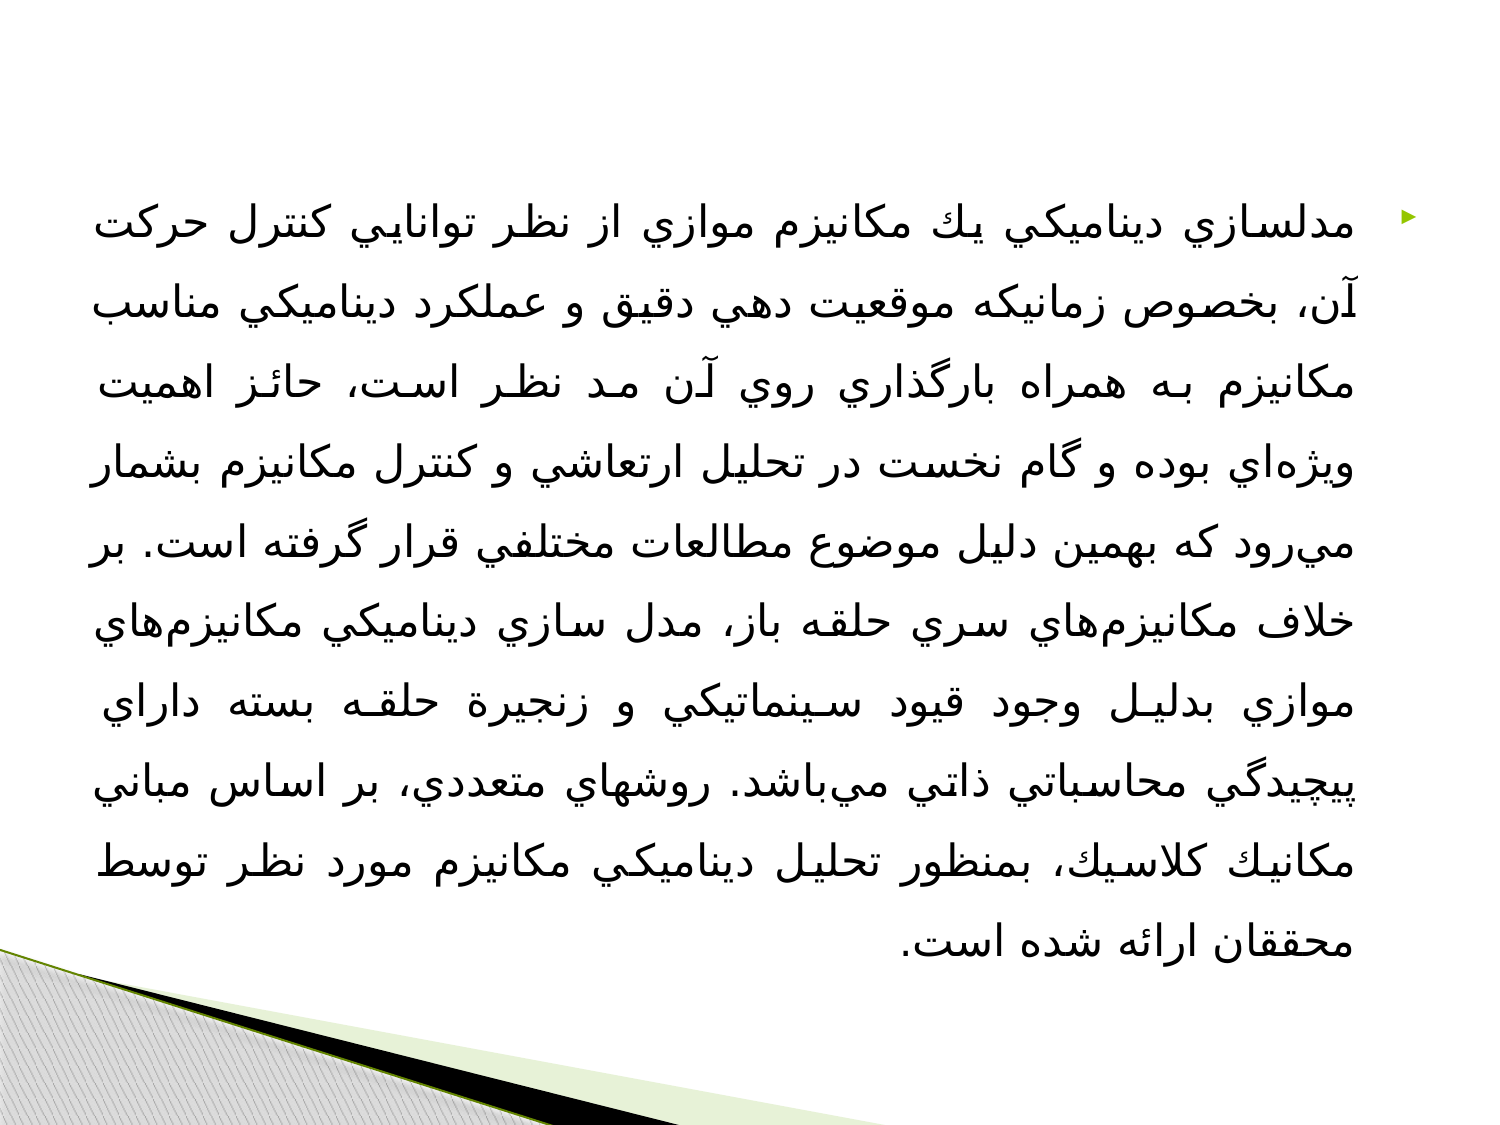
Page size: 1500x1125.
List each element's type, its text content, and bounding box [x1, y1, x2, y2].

list مدلسازي ديناميكي يك مكانيزم موازي از نظر توانايي كنترل حركت آن، بخصوص زمانيكه موقعيت دهي دقيق و عملكرد ديناميكي مناسب مكانيزم به همراه بارگذاري روي آن مد نظر است، حائز اهميت ويژه‌اي بوده و گام نخست در تحليل ارتعاشي و كنترل مكانيزم بشمار مي‌رود كه بهمين دليل موضوع مطالعات مختلفي قرار گرفته است. بر خلاف مكانيزم‌هاي سري حلقه باز، مدل سازي ديناميكي مكانيزم‌هاي موازي بدليل وجود قيود سينماتيكي و زنجيرة حلقه بسته داراي پيچيدگي محاسباتي ذاتي مي‌باشد. روشهاي متعددي، بر اساس مباني مكانيك كلاسيك، بمنظور تحليل ديناميكي مكانيزم مورد نظر توسط محققان ارائه شده است. [75, 213, 1425, 986]
title [75, 45, 1425, 213]
